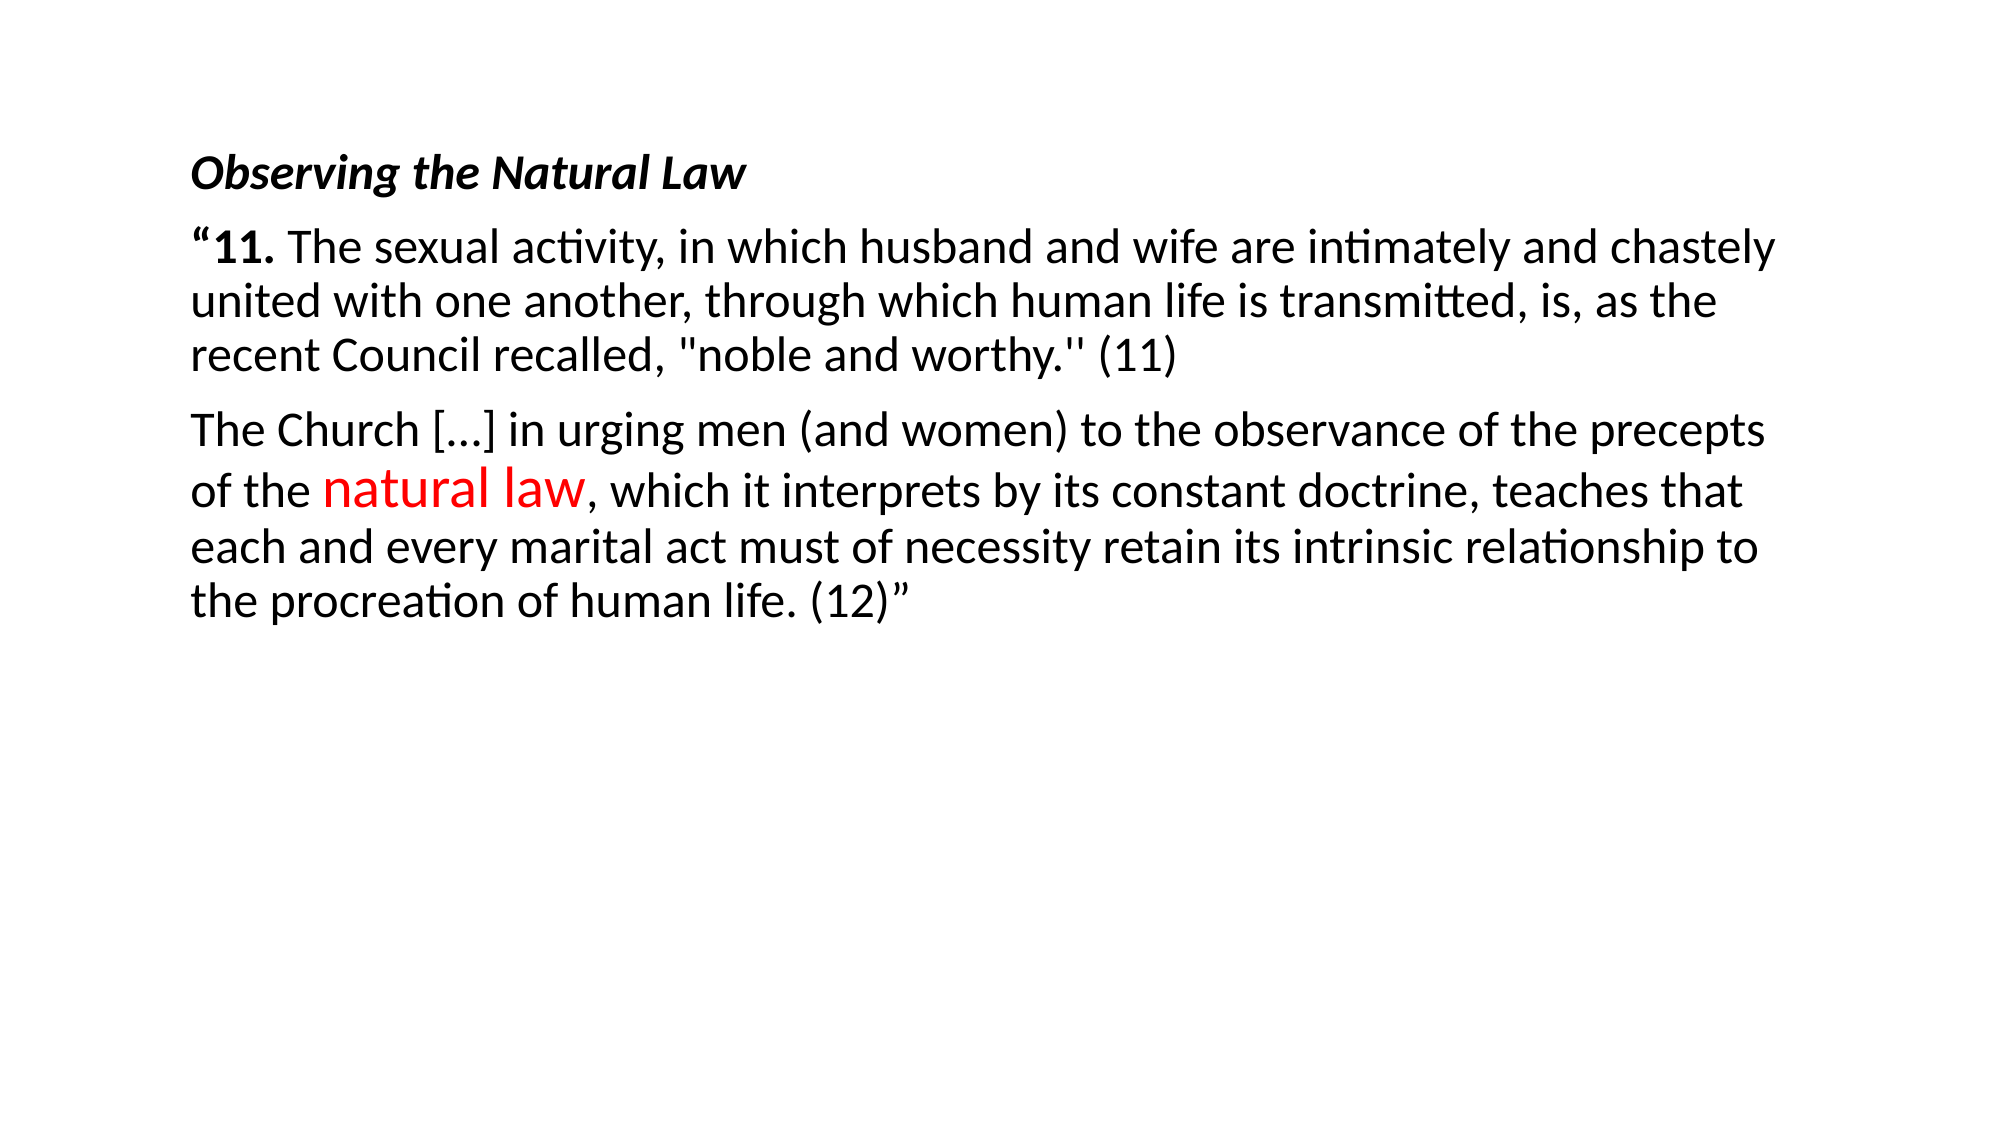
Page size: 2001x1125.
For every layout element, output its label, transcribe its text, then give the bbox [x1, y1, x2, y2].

list Observing the Natural Law “11. The sexual activity, in which husband and wife are intimately and chastely united with one another, through which human life is transmitted, is, as the recent Council recalled, "noble and worthy.'' (11) The Church […] in urging men (and women) to the observance of the precepts of the natural law, which it interprets by its constant doctrine, teaches that each and every marital act must of necessity retain its intrinsic relationship to the procreation of human life. (12)” [175, 138, 1826, 1013]
